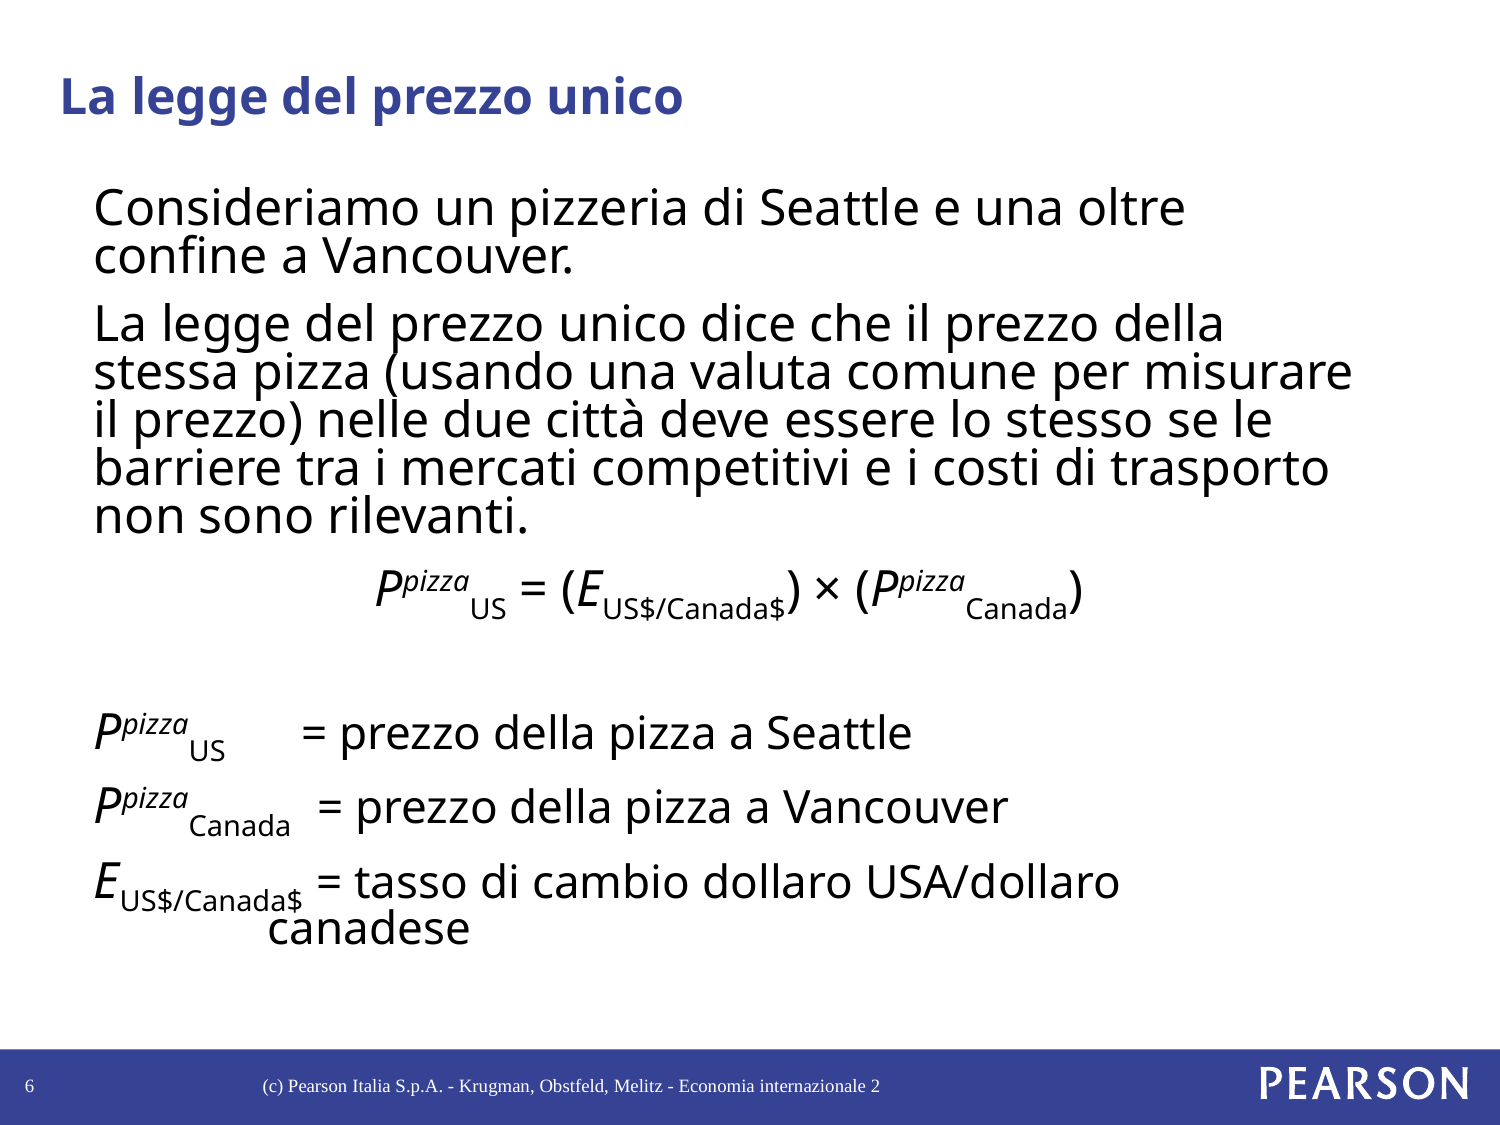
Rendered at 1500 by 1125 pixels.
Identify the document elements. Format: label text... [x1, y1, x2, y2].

slide_number 6 [24, 1073, 80, 1104]
title La legge del prezzo unico [59, 64, 1410, 213]
footer (c) Pearson Italia S.p.A. - Krugman, Obstfeld, Melitz - Economia internazionale 2 [80, 1073, 881, 1104]
list Consideriamo un pizzeria di Seattle e una oltre confine a Vancouver. La legge del prezzo unico dice che il prezzo della stessa pizza (usando una valuta comune per misurare il prezzo) nelle due città deve essere lo stesso se le barriere tra i mercati competitivi e i costi di trasporto non sono rilevanti. PpizzaUS = (EUS$/Canada$) × (PpizzaCanada) PpizzaUS = prezzo della pizza a Seattle PpizzaCanada = prezzo della pizza a Vancouver EUS$/Canada$ = tasso di cambio dollaro USA/dollaro canadese [93, 187, 1380, 1020]
